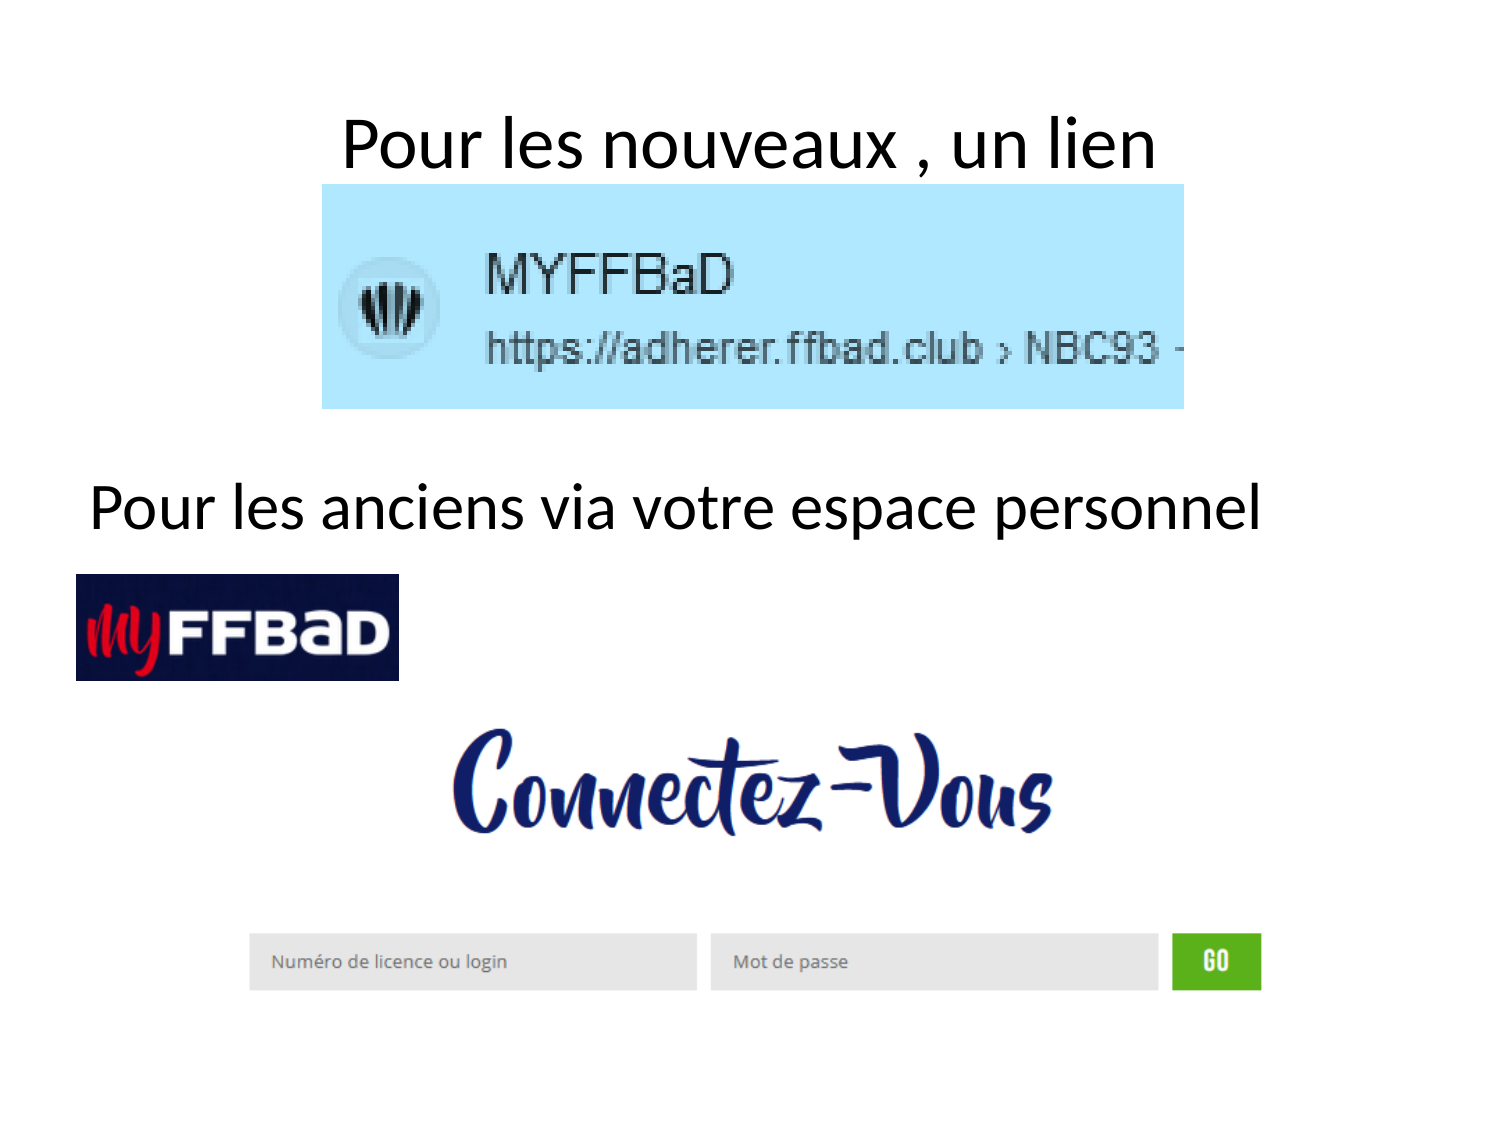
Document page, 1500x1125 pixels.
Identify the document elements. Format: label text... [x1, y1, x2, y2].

text_box Pour les anciens via votre espace personnel [74, 455, 1410, 551]
title Pour les nouveaux , un lien [75, 45, 1425, 233]
picture [233, 703, 1274, 1003]
picture [321, 184, 1184, 410]
picture [76, 574, 399, 681]
